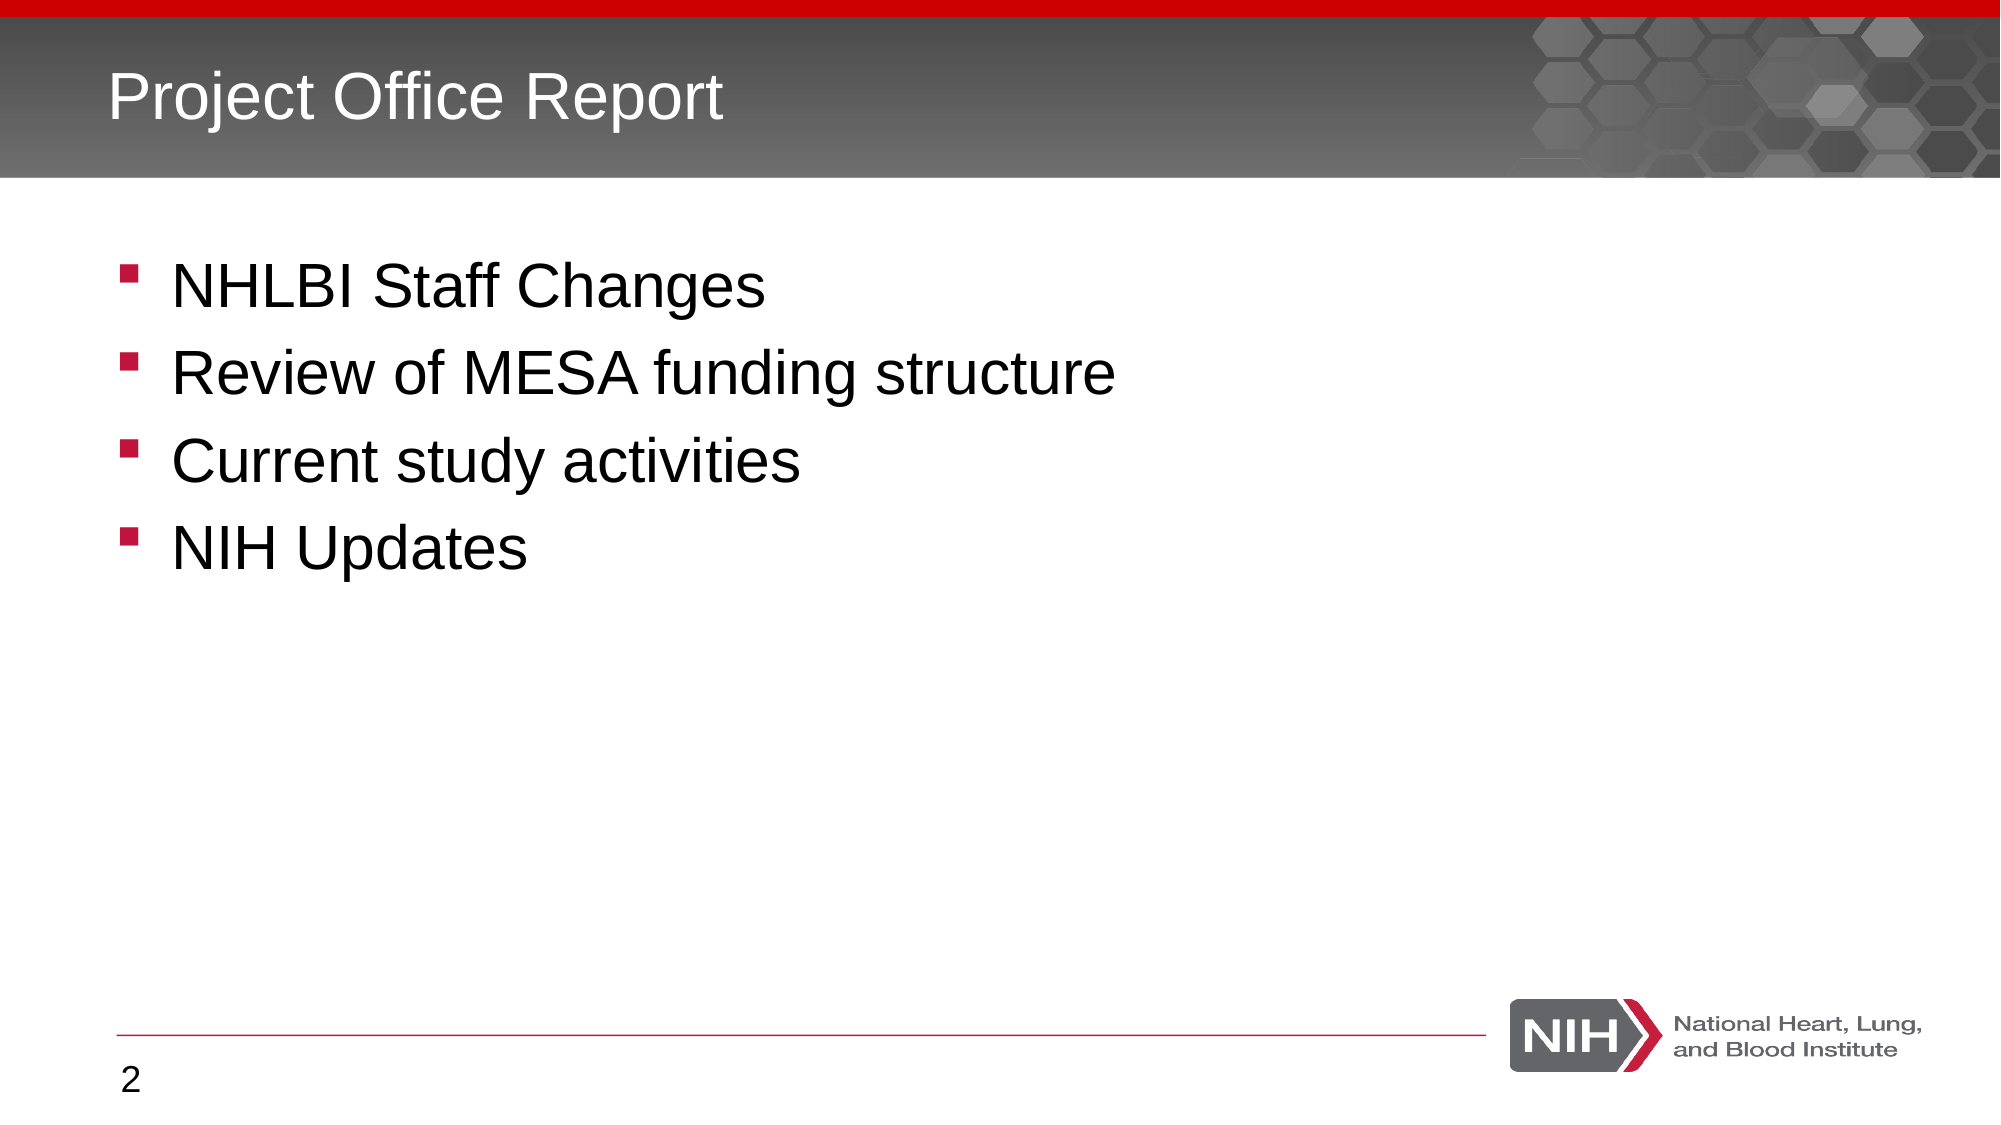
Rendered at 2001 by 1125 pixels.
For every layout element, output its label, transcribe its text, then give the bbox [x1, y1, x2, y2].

picture [1510, 999, 1921, 1072]
slide_number 2 [105, 1047, 234, 1110]
picture [0, 18, 2000, 178]
list NHLBI Staff Changes Review of MESA funding structure Current study activities NIH Updates [99, 237, 1900, 980]
title Project Office Report [91, 23, 1907, 163]
